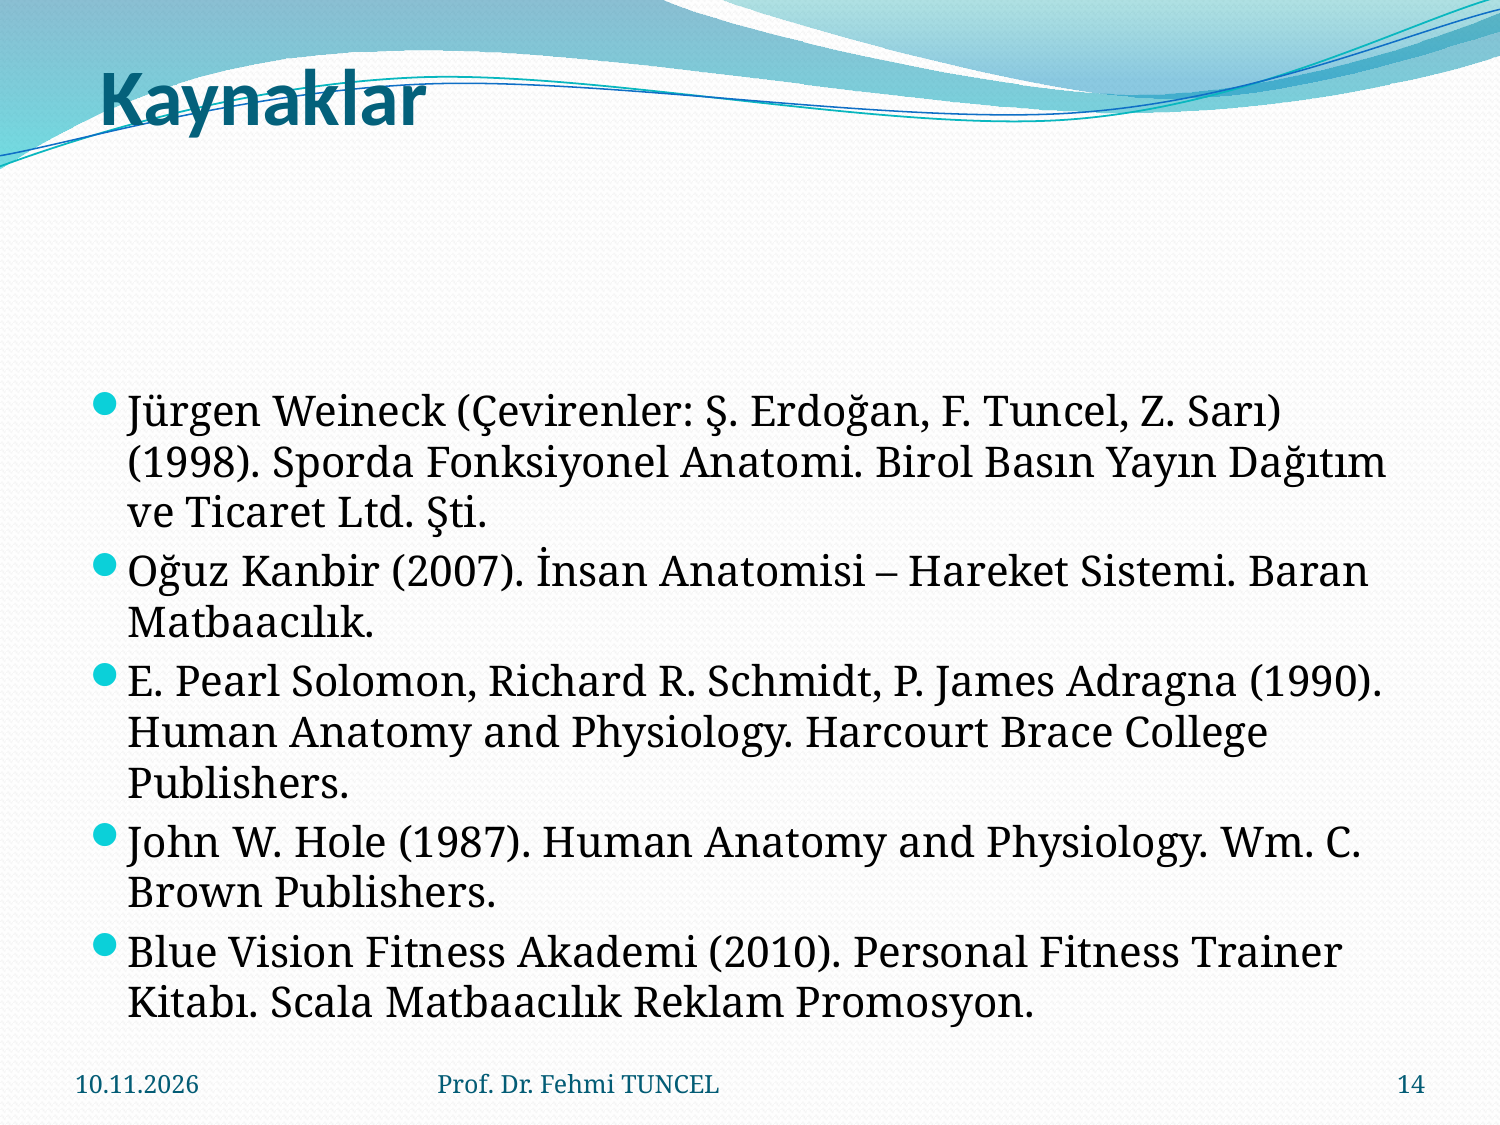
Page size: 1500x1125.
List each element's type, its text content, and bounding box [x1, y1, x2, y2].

slide_number 14 [1299, 1042, 1425, 1103]
title Kaynaklar [100, 37, 1438, 238]
list Jürgen Weineck (Çevirenler: Ş. Erdoğan, F. Tuncel, Z. Sarı) (1998). Sporda Fonksiyonel Anatomi. Birol Basın Yayın Dağıtım ve Ticaret Ltd. Şti. Oğuz Kanbir (2007). İnsan Anatomisi – Hareket Sistemi. Baran Matbaacılık. E. Pearl Solomon, Richard R. Schmidt, P. James Adragna (1990). Human Anatomy and Physiology. Harcourt Brace College Publishers. John W. Hole (1987). Human Anatomy and Physiology. Wm. C. Brown Publishers. Blue Vision Fitness Akademi (2010). Personal Fitness Trainer Kitabı. Scala Matbaacılık Reklam Promosyon. [75, 317, 1425, 1038]
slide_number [75, 1042, 425, 1103]
footer Prof. Dr. Fehmi TUNCEL [437, 1042, 988, 1103]
